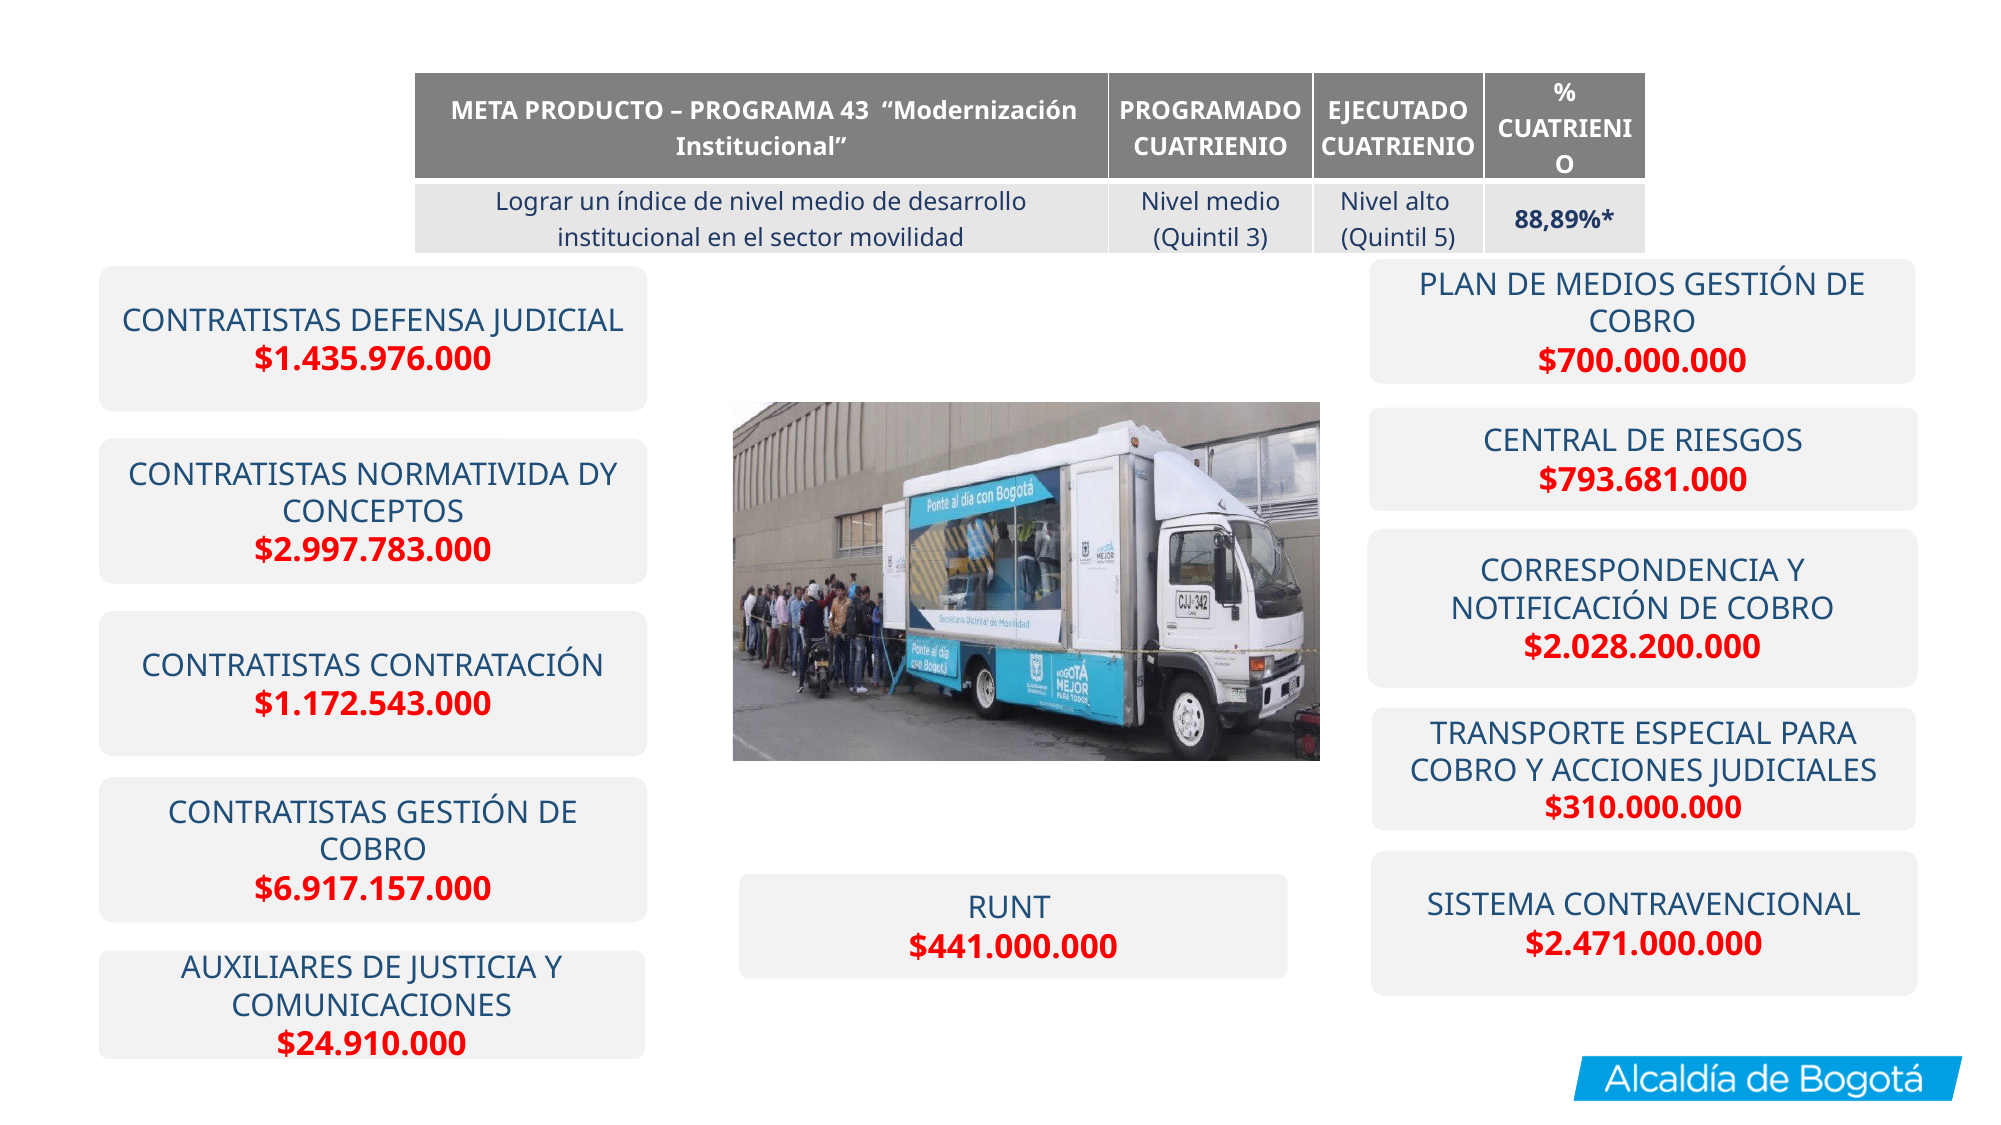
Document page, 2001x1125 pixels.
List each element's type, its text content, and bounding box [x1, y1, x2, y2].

text_box CONTRATISTAS CONTRATACIÓN $1.172.543.000 [96, 608, 650, 759]
text_box CENTRAL DE RIESGOS $793.681.000 [1367, 405, 1920, 513]
text_box CONTRATISTAS NORMATIVIDA DY CONCEPTOS $2.997.783.000 [96, 436, 650, 586]
table_header META PRODUCTO – PROGRAMA 43 “Modernización Institucional” [415, 73, 1108, 178]
text_box CORRESPONDENCIA Y NOTIFICACIÓN DE COBRO $2.028.200.000 [1365, 526, 1921, 690]
text_box RUNT $441.000.000 [737, 871, 1290, 981]
text_box CONTRATISTAS DEFENSA JUDICIAL $1.435.976.000 [96, 263, 650, 414]
table_cell 88,89%* [1485, 184, 1645, 253]
picture [732, 402, 1320, 761]
table_cell Nivel alto (Quintil 5) [1314, 184, 1483, 253]
text_box PLAN DE MEDIOS GESTIÓN DE COBRO $700.000.000 [1367, 257, 1918, 386]
table_cell Lograr un índice de nivel medio de desarrollo institucional en el sector movilidad [415, 184, 1108, 253]
text_box SISTEMA CONTRAVENCIONAL $2.471.000.000 [1368, 848, 1920, 999]
picture [1559, 1042, 1977, 1115]
table_header % CUATRIENIO [1485, 73, 1645, 178]
text_box AUXILIARES DE JUSTICIA Y COMUNICACIONES $24.910.000 [96, 948, 648, 1062]
table_header PROGRAMADO CUATRIENIO [1109, 73, 1312, 178]
text_box TRANSPORTE ESPECIAL PARA COBRO Y ACCIONES JUDICIALES $310.000.000 [1369, 705, 1918, 833]
table_header EJECUTADO CUATRIENIO [1314, 73, 1483, 178]
table_cell Nivel medio (Quintil 3) [1109, 184, 1312, 253]
text_box CONTRATISTAS GESTIÓN DE COBRO $6.917.157.000 [96, 774, 650, 925]
